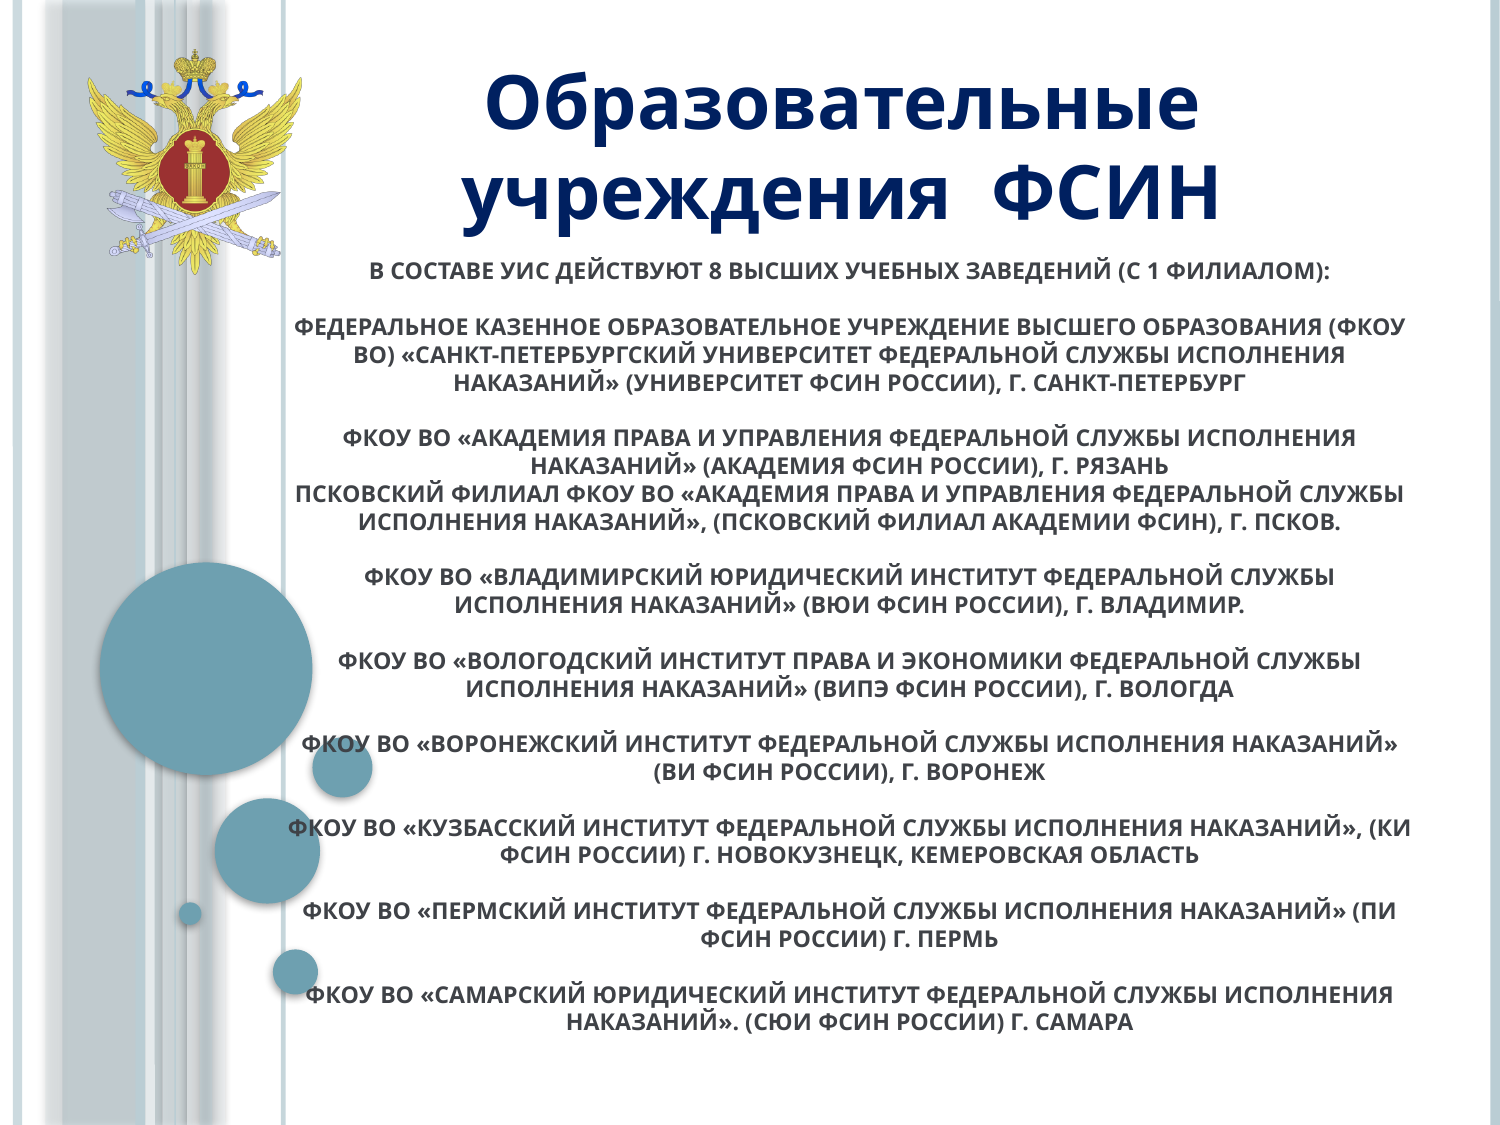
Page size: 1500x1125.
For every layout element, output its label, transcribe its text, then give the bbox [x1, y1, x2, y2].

title В составе УИС действуют 8 высших учебных заведений (с 1 филиалом): Федеральное казенное образовательное учреждение высшего образования (ФКОУ ВО) «Санкт-Петербургский университет Федеральной службы исполнения наказаний» (Университет ФСИН России), г. Санкт-Петербург ФКОУ ВО «Академия права и управления Федеральной службы исполнения наказаний» (Академия ФСИН России), г. Рязань Псковский филиал ФКОУ ВО «Академия права и управления Федеральной службы исполнения наказаний», (Псковский филиал Академии ФСИН), г. Псков. ФКОУ ВО «Владимирский юридический институт Федеральной службы исполнения наказаний» (ВЮИ ФСИН России), г. Владимир. ФКОУ ВО «Вологодский институт права и экономики Федеральной службы исполнения наказаний» (ВИПЭ ФСИН России), г. Вологда ФКОУ ВО «Воронежский институт Федеральной службы исполнения наказаний» (ВИ ФСИН России), г. Воронеж ФКОУ ВО «Кузбасский институт Федеральной службы исполнения наказаний», (КИ ФСИН России) г. Новокузнецк, Кемеровская область ФКОУ ВО «Пермский институт Федеральной службы исполнения наказаний» (ПИ ФСИН России) г. Пермь ФКОУ ВО «Самарский юридический институт Федеральной службы исполнения наказаний». (СЮИ ФСИН России) г. Самара [269, 246, 1430, 1043]
text_box Образовательные учреждения ФСИН [299, 46, 1404, 242]
picture [86, 49, 302, 276]
